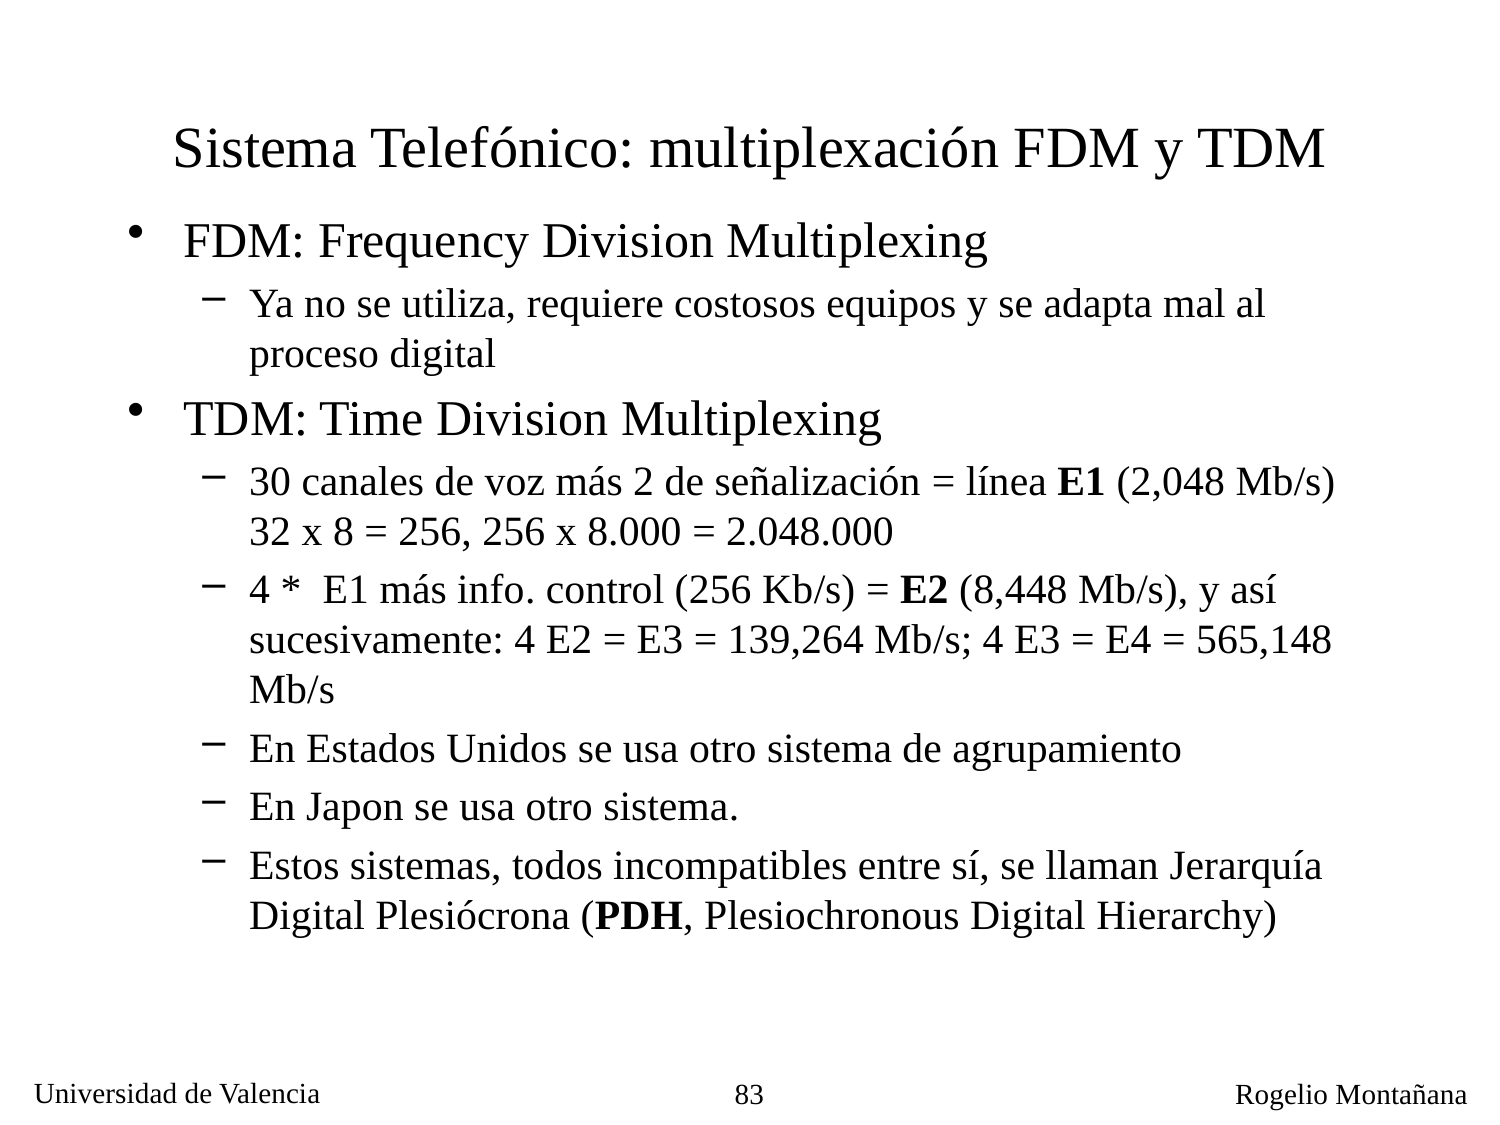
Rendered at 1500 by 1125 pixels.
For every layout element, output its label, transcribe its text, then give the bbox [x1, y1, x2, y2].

text_box [112, 1024, 425, 1100]
text_box FDM: Frequency Division Multiplexing Ya no se utiliza, requiere costosos equipos y se adapta mal al proceso digital TDM: Time Division Multiplexing 30 canales de voz más 2 de señalización = línea E1 (2,048 Mb/s) 32 x 8 = 256, 256 x 8.000 = 2.048.000 4 * E1 más info. control (256 Kb/s) = E2 (8,448 Mb/s), y así sucesivamente: 4 E2 = E3 = 139,264 Mb/s; 4 E3 = E4 = 565,148 Mb/s En Estados Unidos se usa otro sistema de agrupamiento En Japon se usa otro sistema. Estos sistemas, todos incompatibles entre sí, se llaman Jerarquía Digital Plesiócrona (PDH, Plesiochronous Digital Hierarchy) [112, 200, 1388, 1000]
text_box [512, 1024, 988, 1100]
text_box Sistema Telefónico: multiplexación FDM y TDM [112, 99, 1388, 188]
